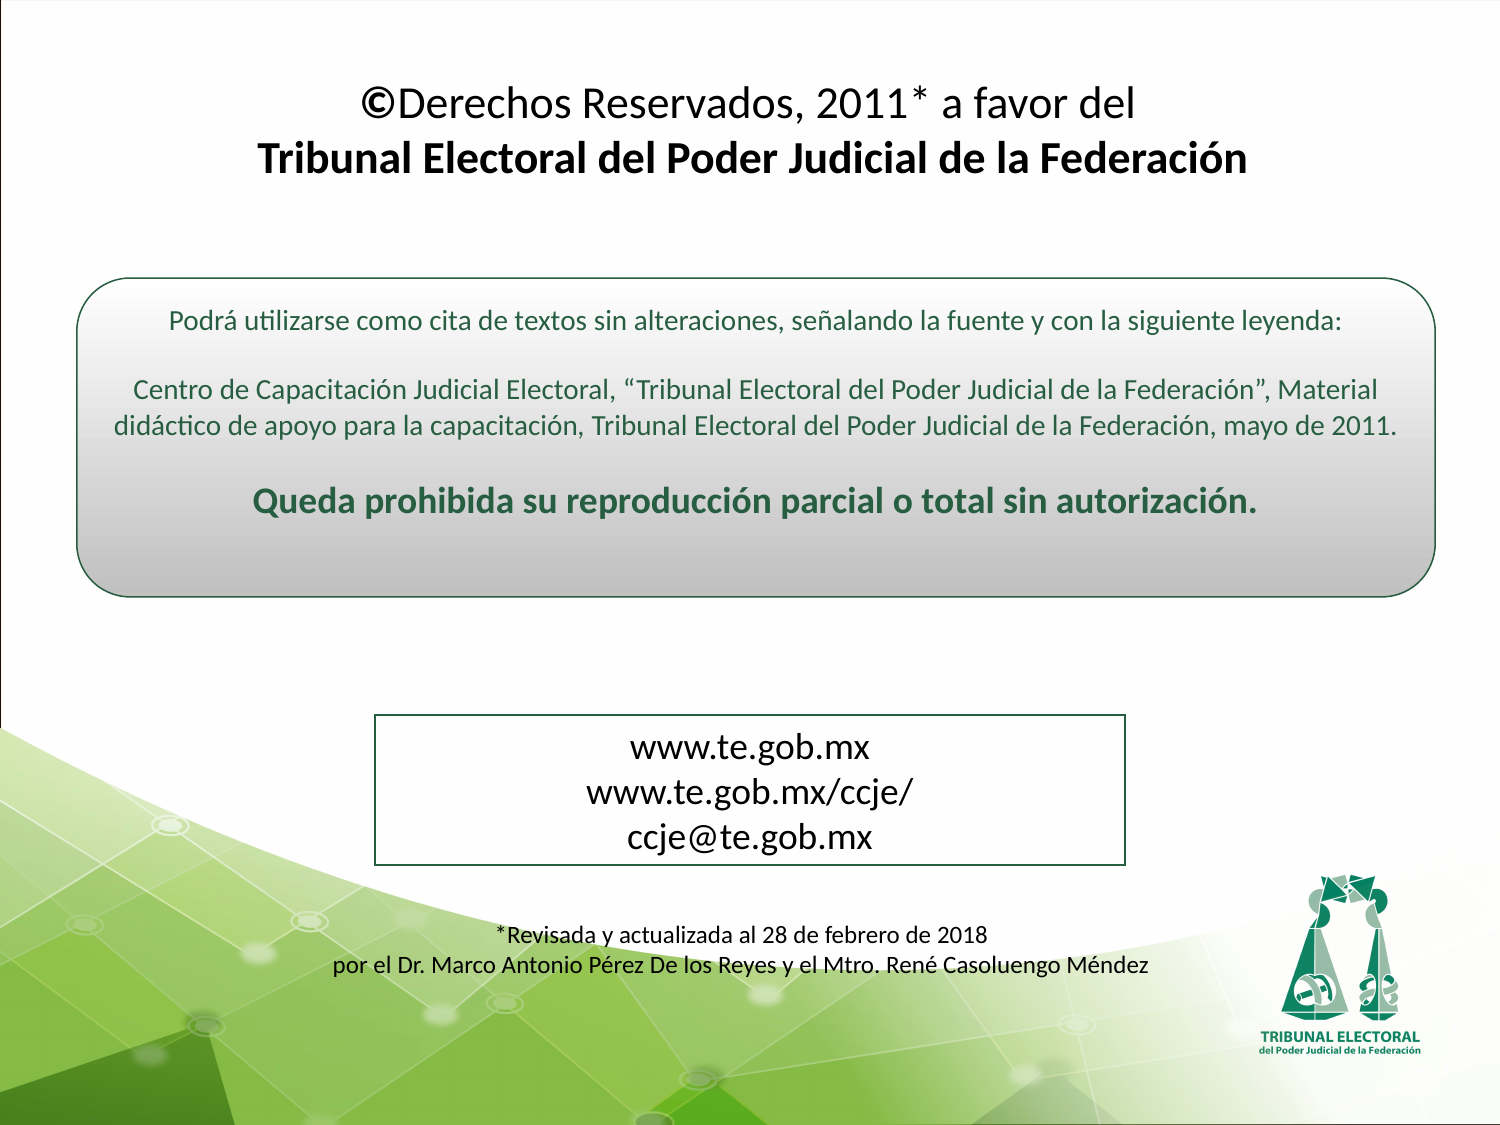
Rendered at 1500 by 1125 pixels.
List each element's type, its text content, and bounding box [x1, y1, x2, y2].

picture [0, 0, 1500, 1125]
text_box *Revisada y actualizada al 28 de febrero de 2018 por el Dr. Marco Antonio Pérez De los Reyes y el Mtro. René Casoluengo Méndez [294, 911, 1189, 987]
text_box www.te.gob.mx www.te.gob.mx/ccje/ ccje@te.gob.mx [374, 715, 1125, 865]
text_box Podrá utilizarse como cita de textos sin alteraciones, señalando la fuente y con la siguiente leyenda: Centro de Capacitación Judicial Electoral, “Tribunal Electoral del Poder Judicial de la Federación”, Material didáctico de apoyo para la capacitación, Tribunal Electoral del Poder Judicial de la Federación, mayo de 2011. Queda prohibida su reproducción parcial o total sin autorización. [76, 278, 1436, 597]
text_box ©Derechos Reservados, 2011* a favor del Tribunal Electoral del Poder Judicial de la Federación [70, 65, 1436, 190]
